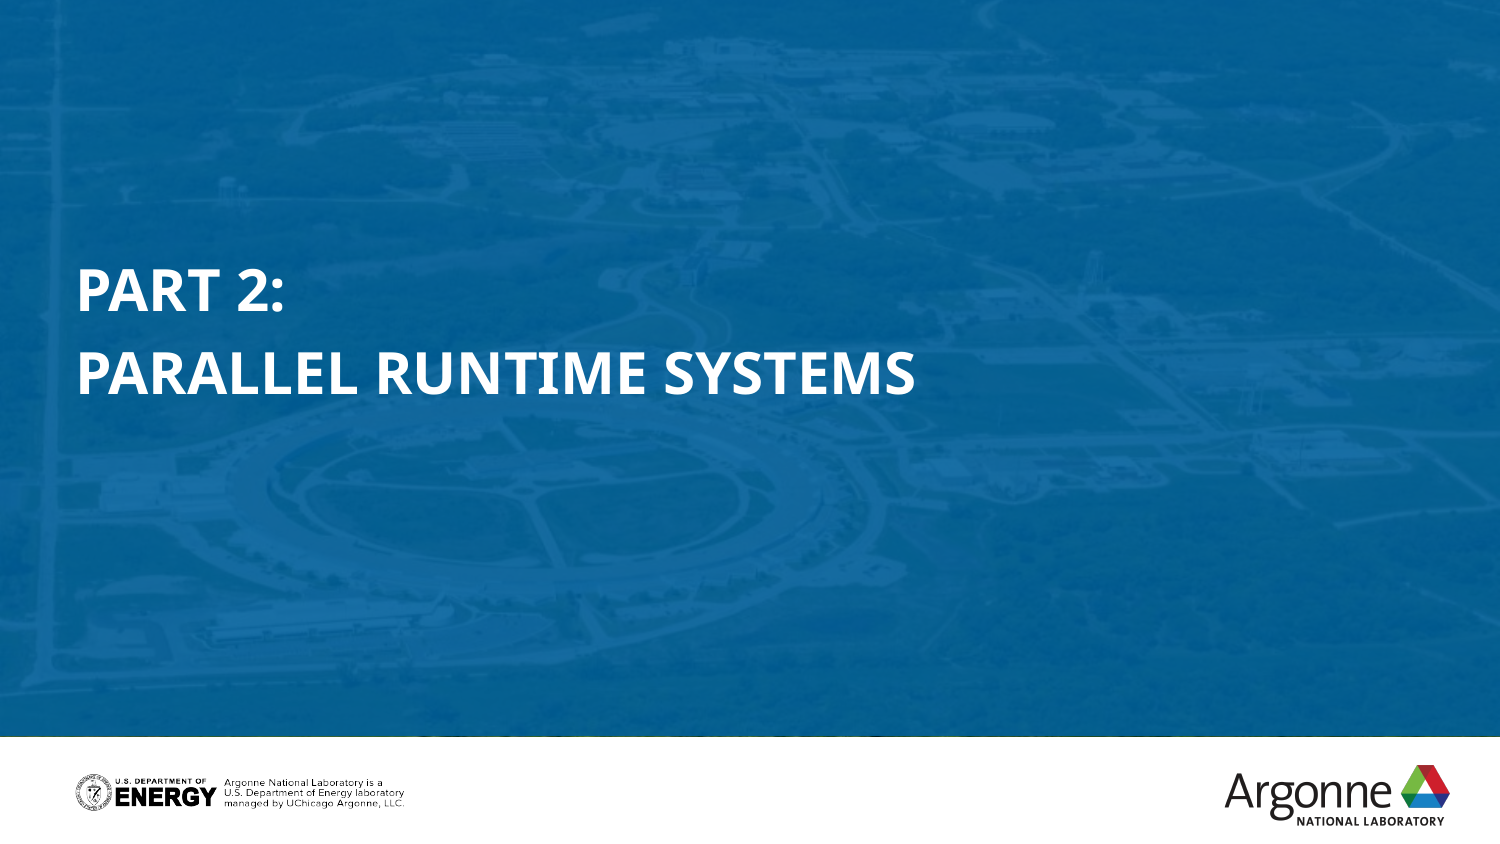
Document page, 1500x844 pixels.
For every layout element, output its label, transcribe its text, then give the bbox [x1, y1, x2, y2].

picture [72, 771, 409, 814]
list Part 2: Parallel runtime Systems [0, 0, 1500, 737]
picture [1213, 748, 1467, 840]
